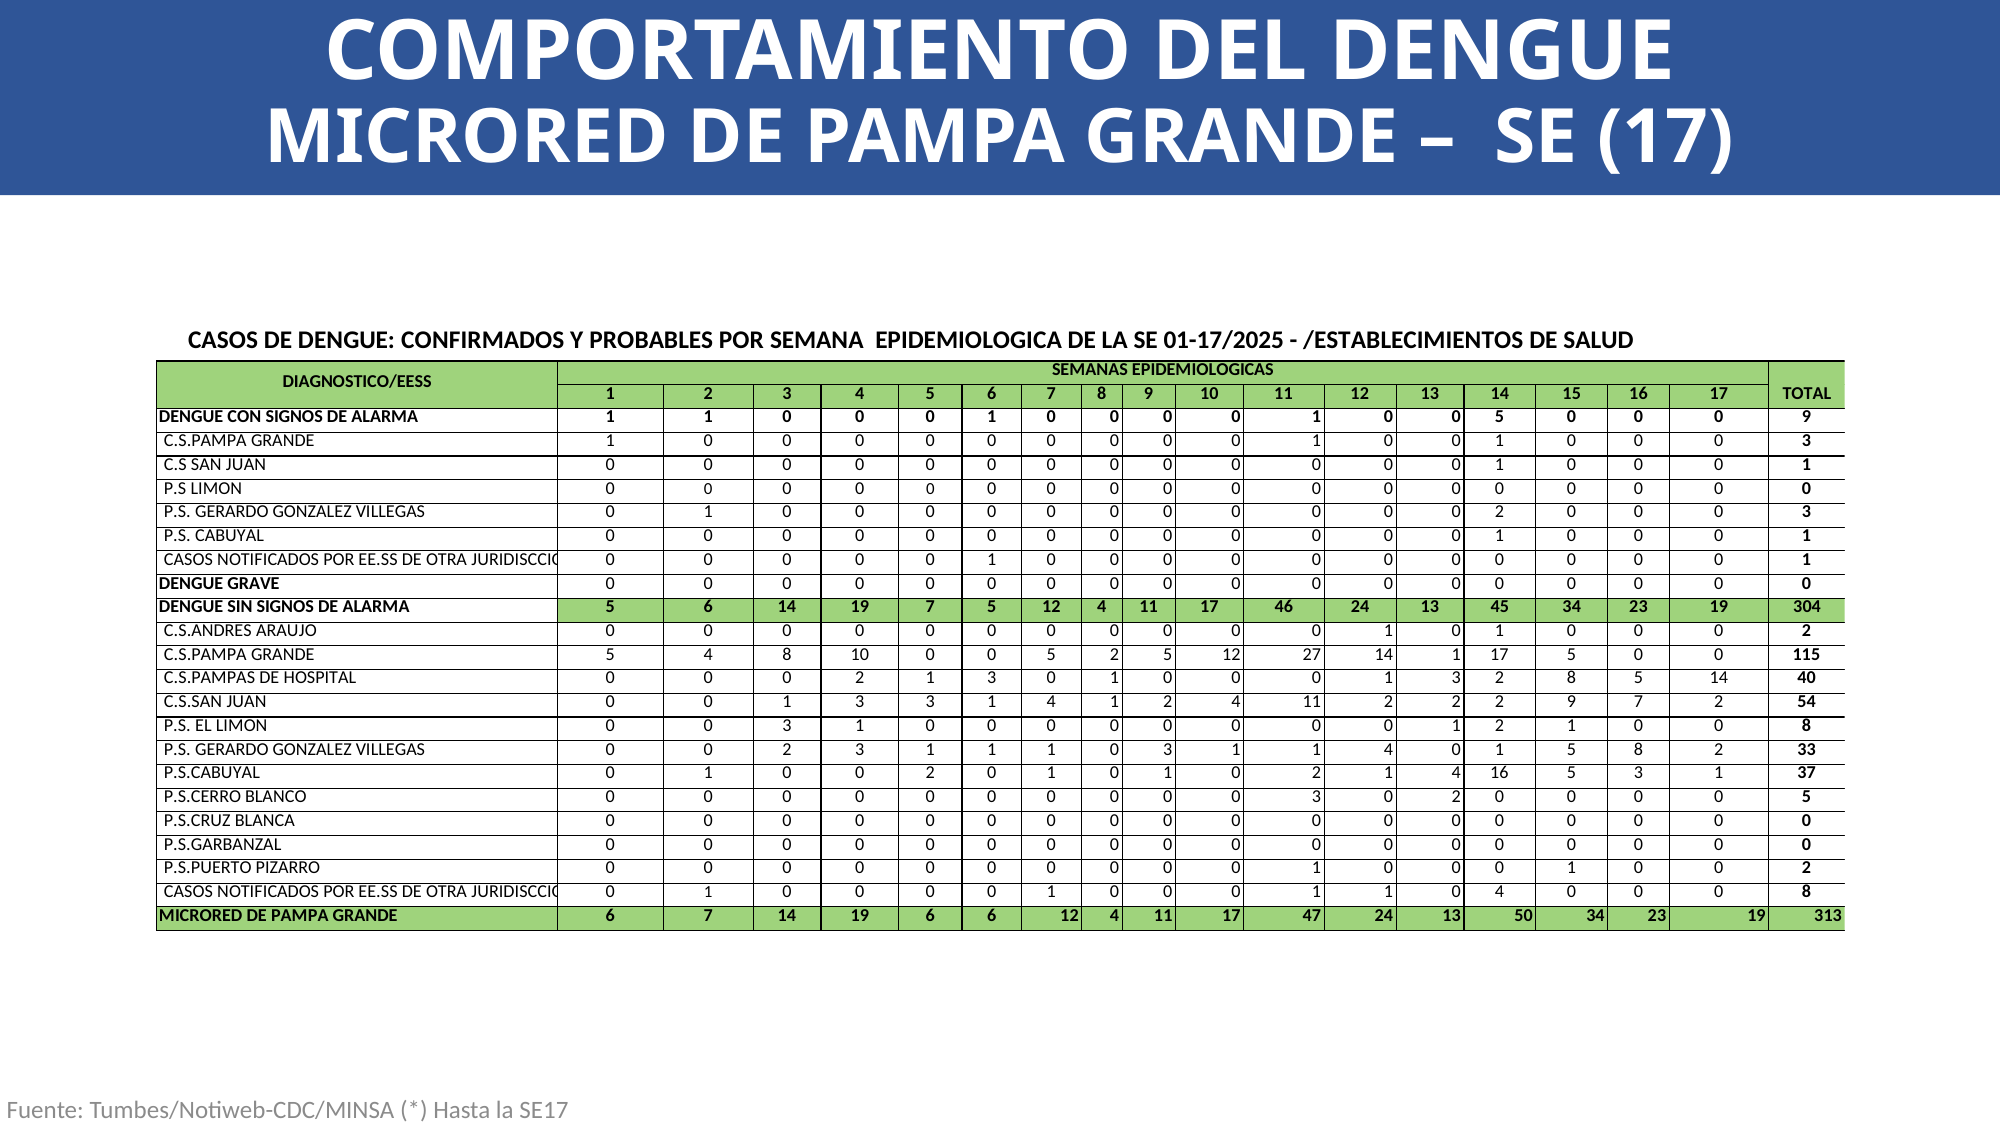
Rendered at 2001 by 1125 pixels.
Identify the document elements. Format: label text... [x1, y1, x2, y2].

text_box COMPORTAMIENTO DEL DENGUE MICRORED DE PAMPA GRANDE – SE (17) [0, 0, 2000, 196]
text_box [155, 279, 1846, 931]
footer Fuente: Tumbes/Notiweb-CDC/MINSA (*) Hasta la SE17 [0, 1078, 605, 1125]
